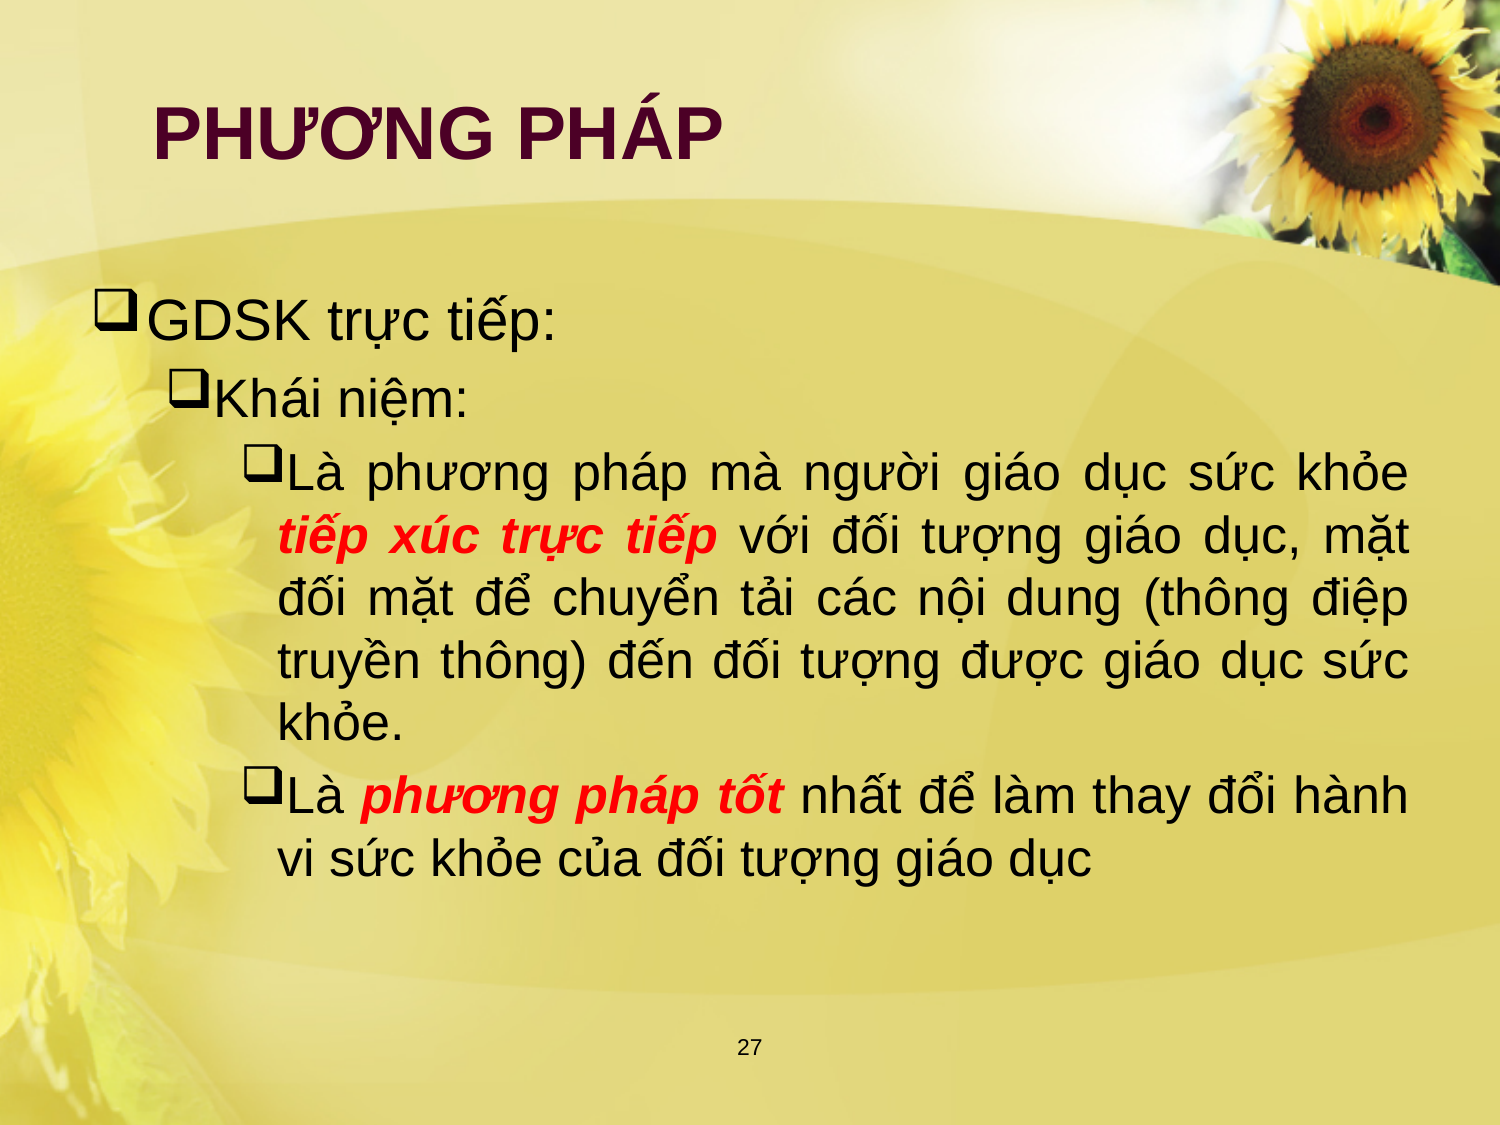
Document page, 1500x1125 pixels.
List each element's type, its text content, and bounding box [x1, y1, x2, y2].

slide_number 27 [512, 1024, 988, 1103]
list GDSK trực tiếp: Khái niệm: Là phương pháp mà người giáo dục sức khỏe tiếp xúc trực tiếp với đối tượng giáo dục, mặt đối mặt để chuyển tải các nội dung (thông điệp truyền thông) đến đối tượng được giáo dục sức khỏe. Là phương pháp tốt nhất để làm thay đổi hành vi sức khỏe của đối tượng giáo dục [75, 275, 1425, 1013]
title PHƯƠNG PHÁP [137, 34, 1304, 225]
picture [0, 0, 1500, 1125]
